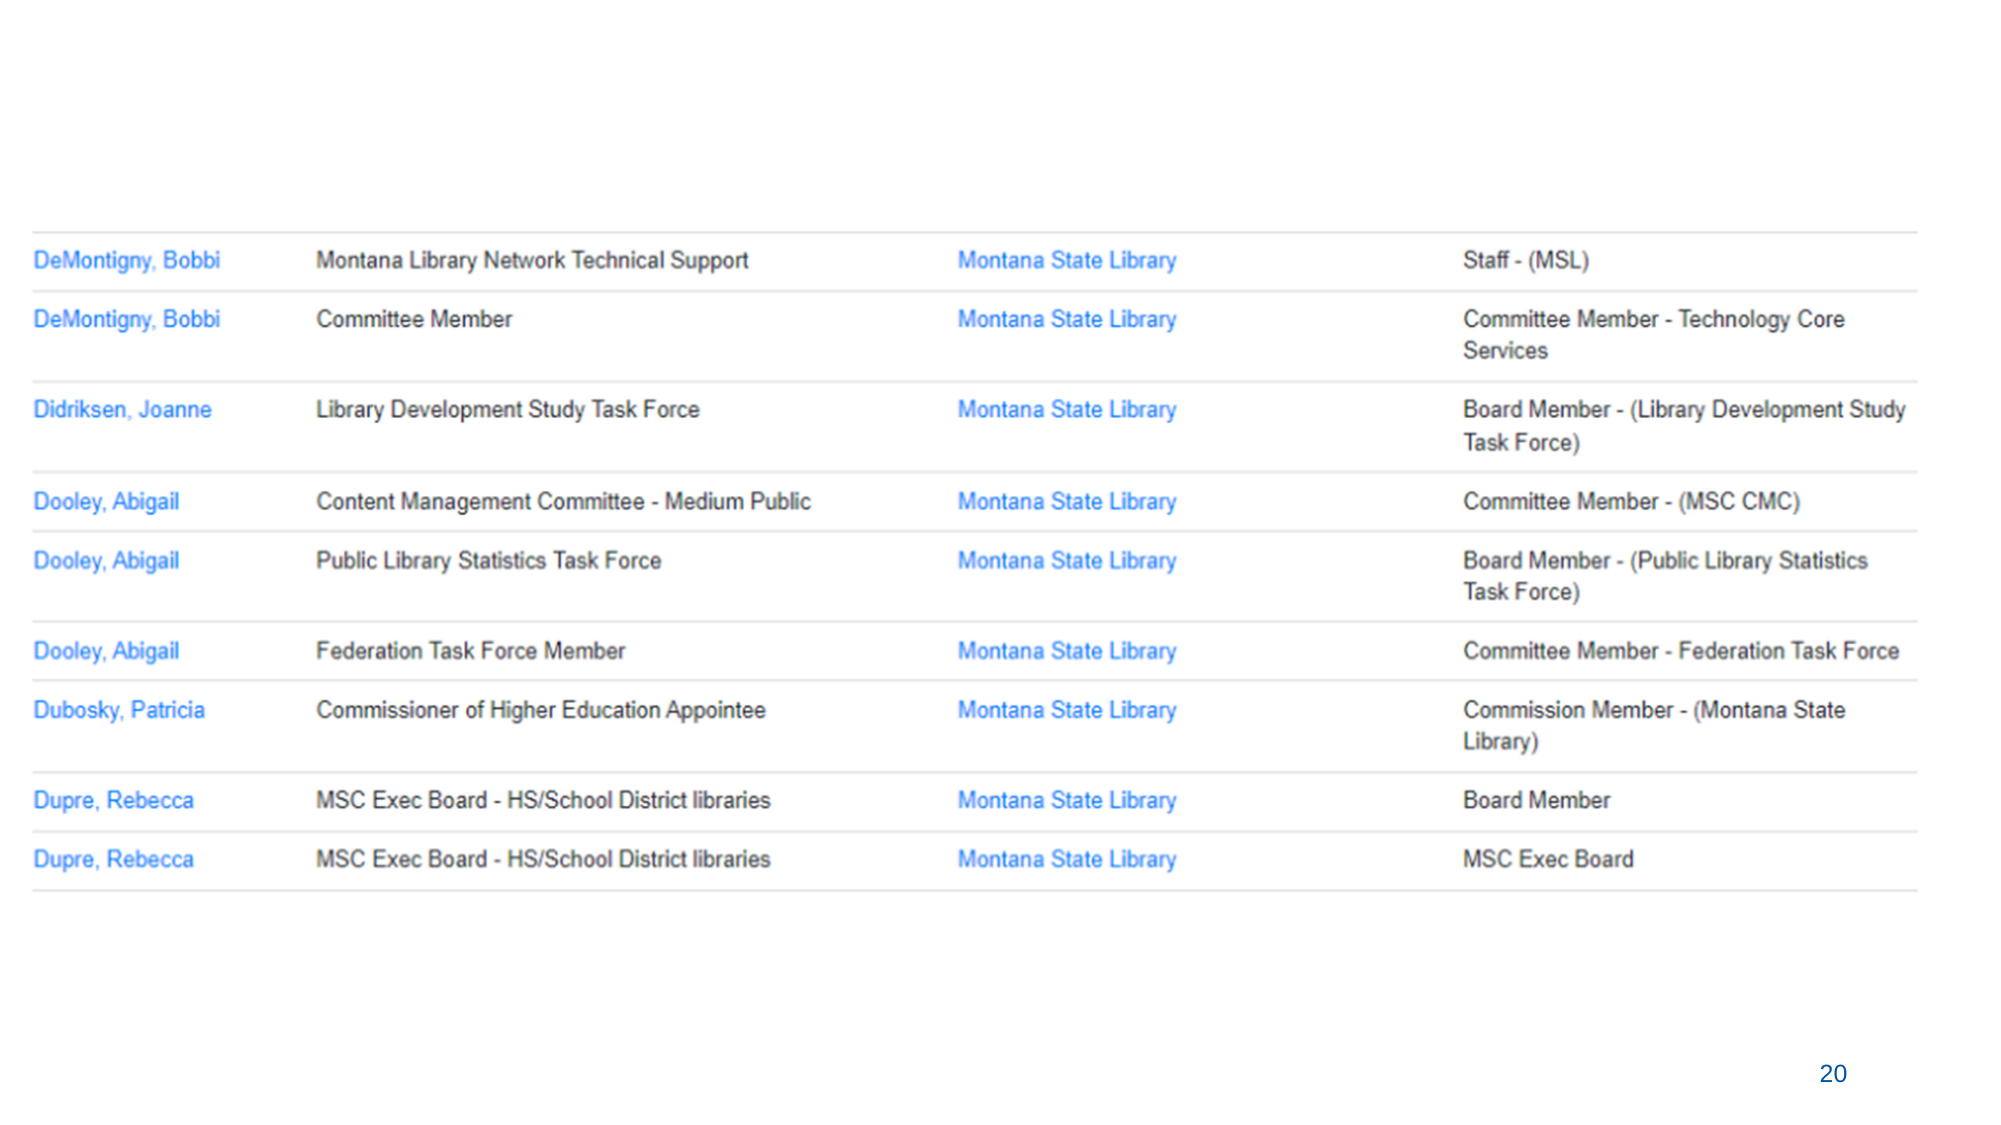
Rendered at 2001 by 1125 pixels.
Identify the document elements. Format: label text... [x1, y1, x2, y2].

picture [24, 228, 2000, 902]
slide_number 20 [1412, 1042, 1863, 1103]
